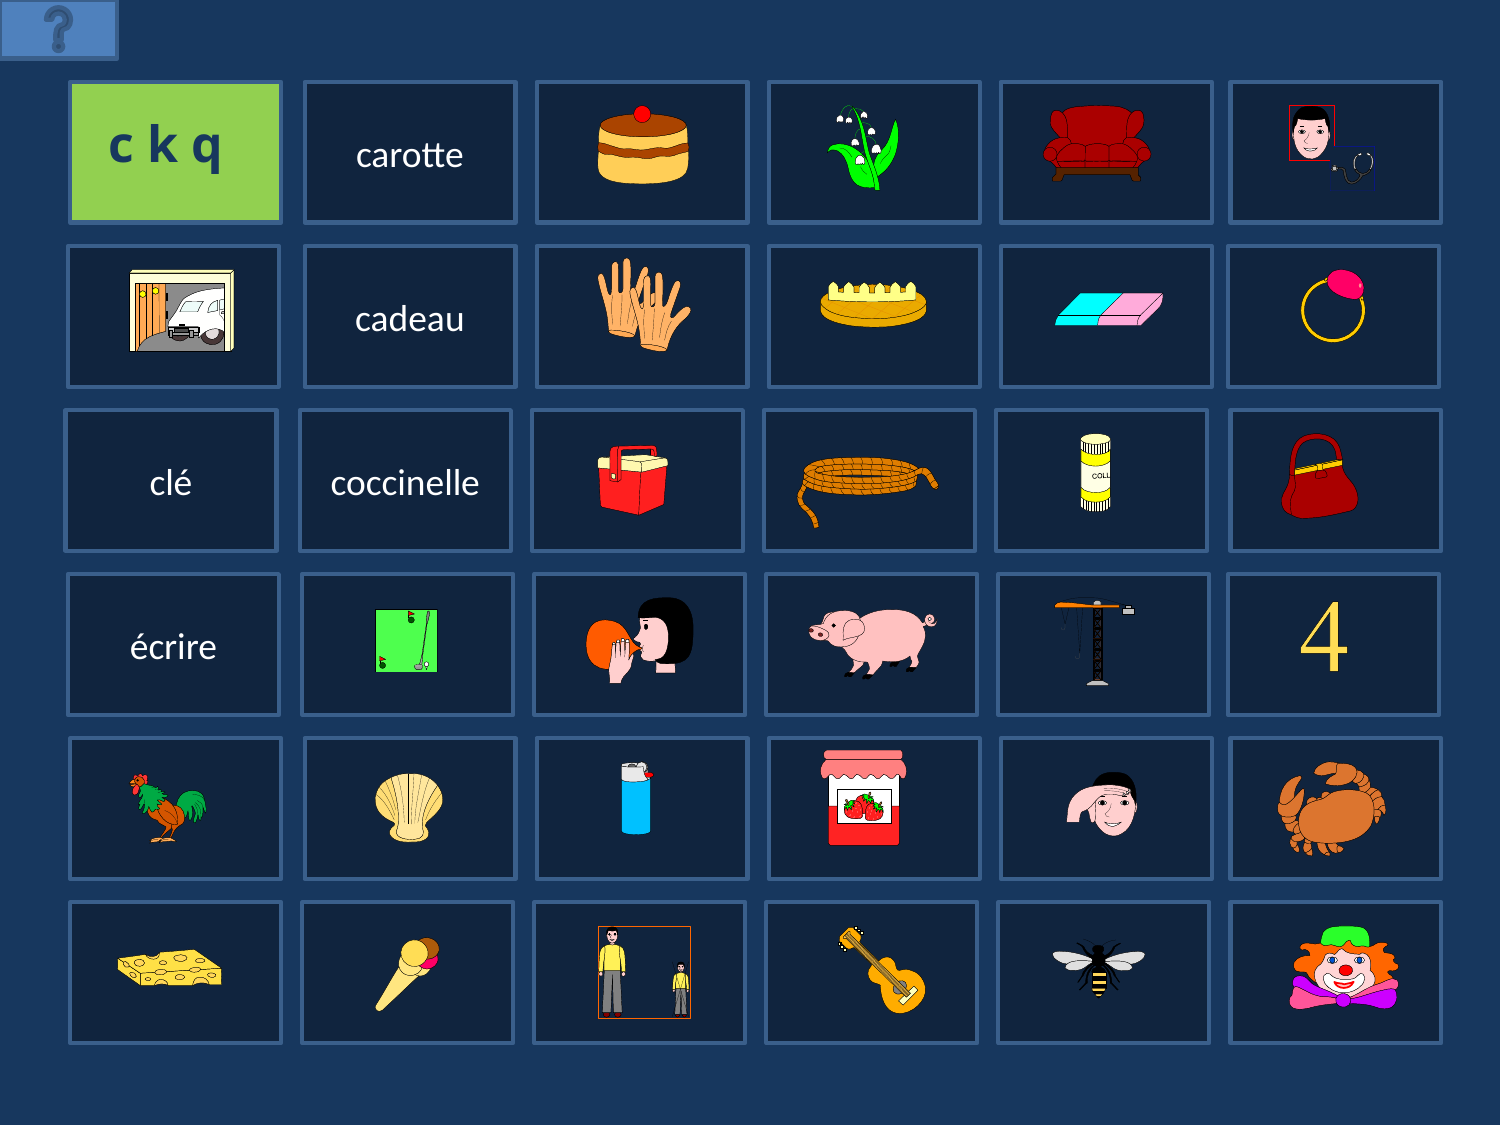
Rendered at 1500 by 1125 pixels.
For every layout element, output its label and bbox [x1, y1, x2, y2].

picture [620, 761, 654, 836]
picture [374, 937, 440, 1012]
picture [796, 456, 940, 529]
picture [1300, 269, 1366, 343]
picture [1288, 105, 1375, 192]
picture [374, 609, 438, 673]
picture [820, 280, 927, 328]
picture [1052, 938, 1146, 999]
picture [128, 773, 207, 844]
picture [1300, 601, 1348, 672]
picture [116, 948, 222, 987]
picture [1288, 925, 1400, 1010]
picture [597, 925, 691, 1019]
picture [820, 749, 907, 847]
picture [808, 609, 938, 680]
picture [1066, 771, 1138, 837]
text_box [0, 0, 119, 61]
picture [1281, 433, 1359, 519]
picture [1054, 292, 1164, 326]
picture [585, 597, 694, 684]
picture [1054, 597, 1135, 687]
picture [597, 105, 690, 185]
picture [1042, 105, 1152, 182]
picture [837, 925, 926, 1015]
picture [374, 773, 444, 843]
text_box [68, 736, 287, 884]
text_box [0, 80, 1500, 1125]
picture [1080, 433, 1112, 512]
picture [1277, 761, 1387, 857]
picture [128, 269, 235, 352]
picture [597, 445, 669, 516]
picture [597, 257, 692, 352]
picture [826, 105, 899, 191]
